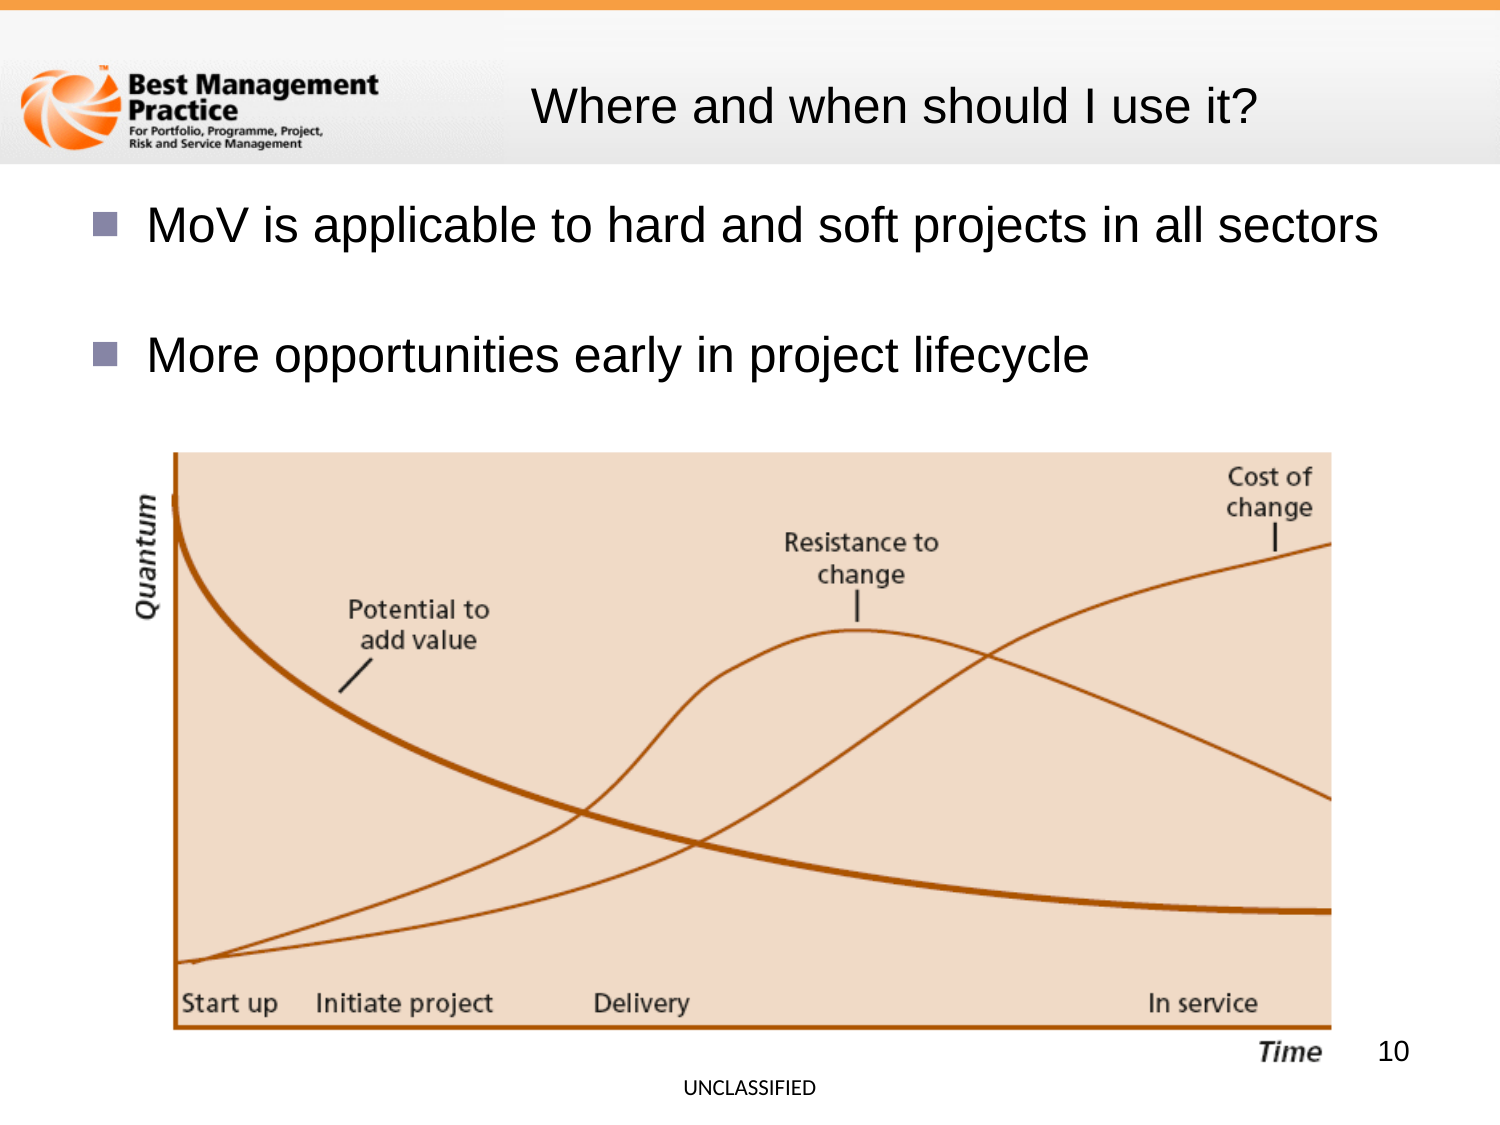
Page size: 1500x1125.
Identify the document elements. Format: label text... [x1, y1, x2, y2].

list MoV is applicable to hard and soft projects in all sectors More opportunities early in project lifecycle [74, 184, 1426, 469]
picture [0, 0, 1500, 173]
footer UNCLASSIFIED [0, 1046, 1500, 1125]
title Where and when should I use it? [501, 66, 1426, 150]
slide_number 10 [1344, 1024, 1426, 1046]
picture [135, 435, 1341, 1074]
